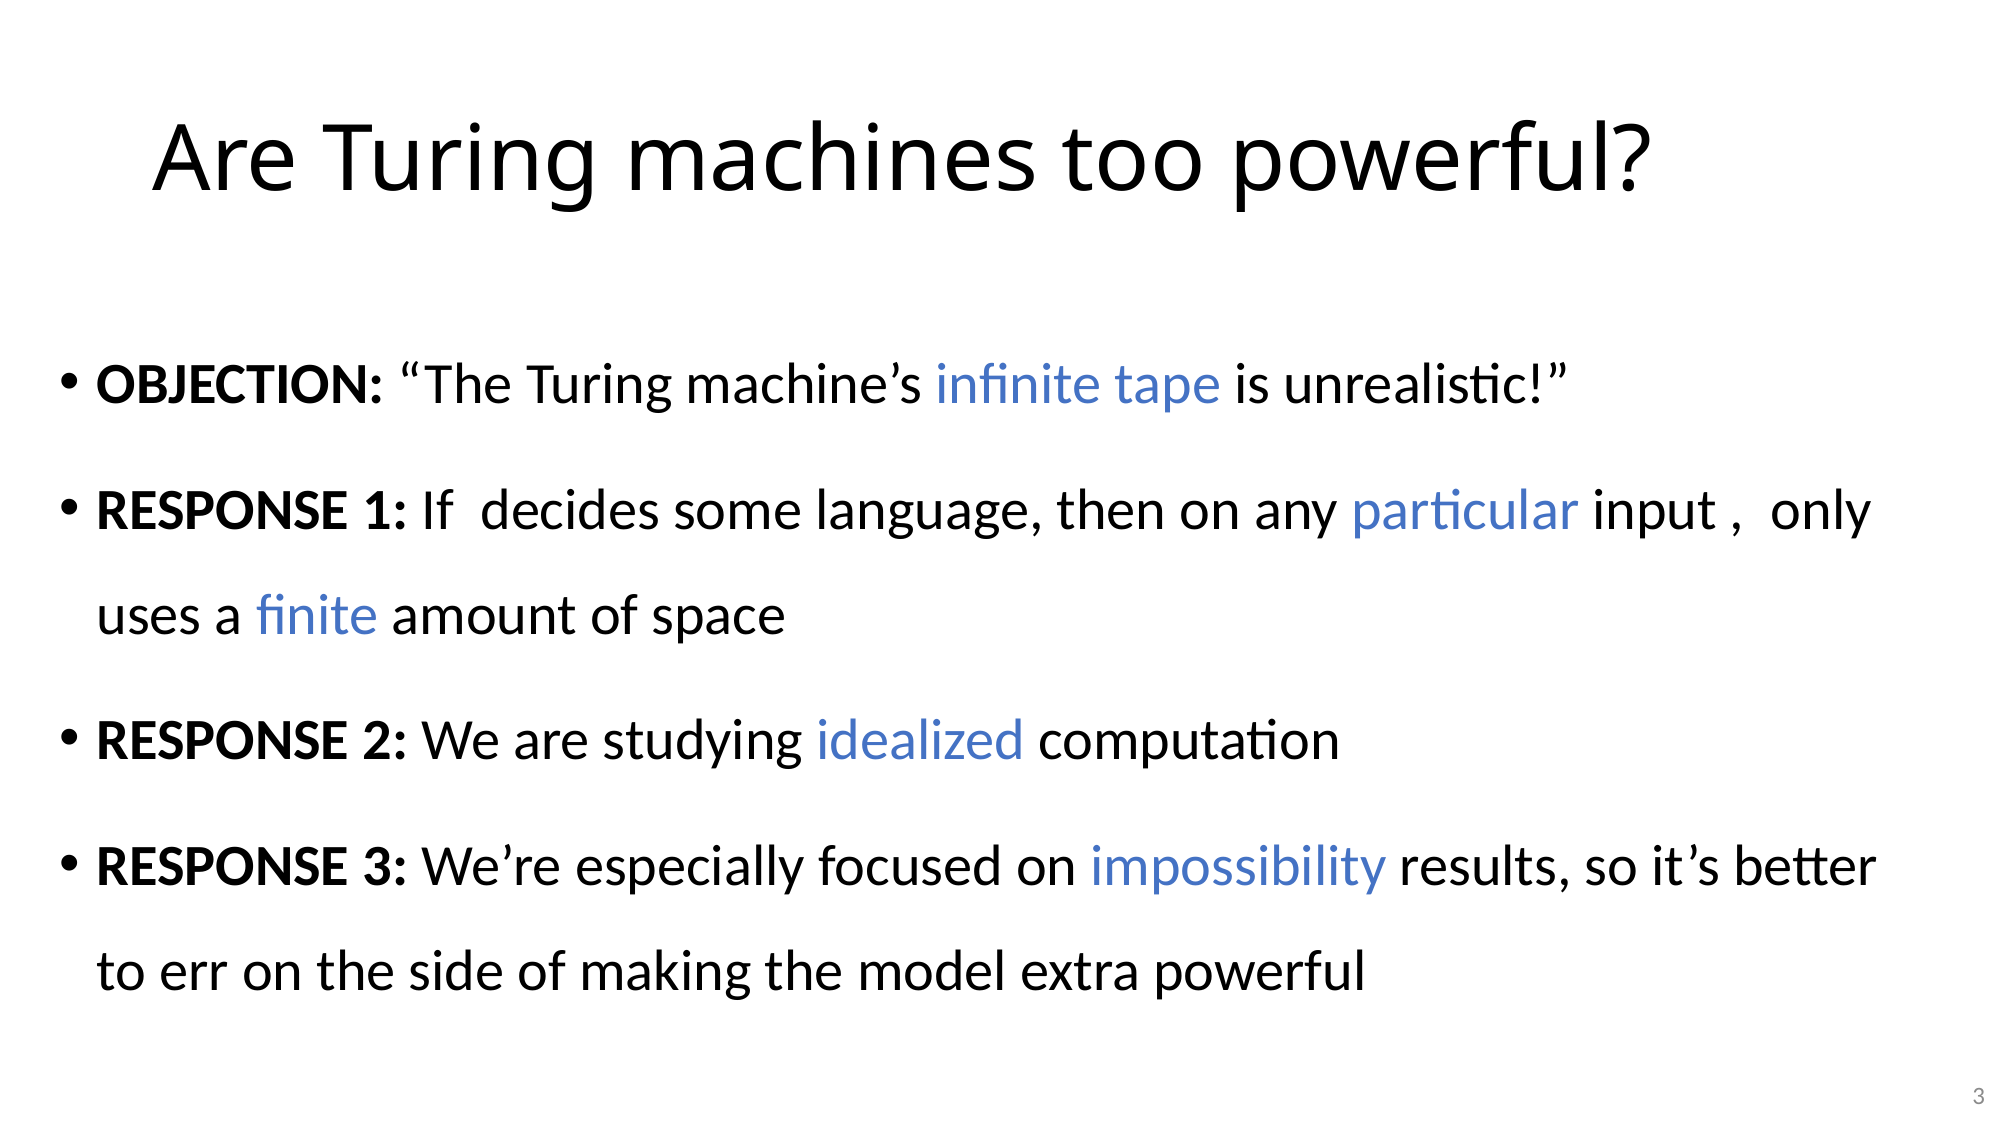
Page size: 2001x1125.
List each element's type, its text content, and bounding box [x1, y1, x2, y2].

slide_number 3 [1550, 1064, 2000, 1125]
title Are Turing machines too powerful? [137, 82, 1863, 240]
